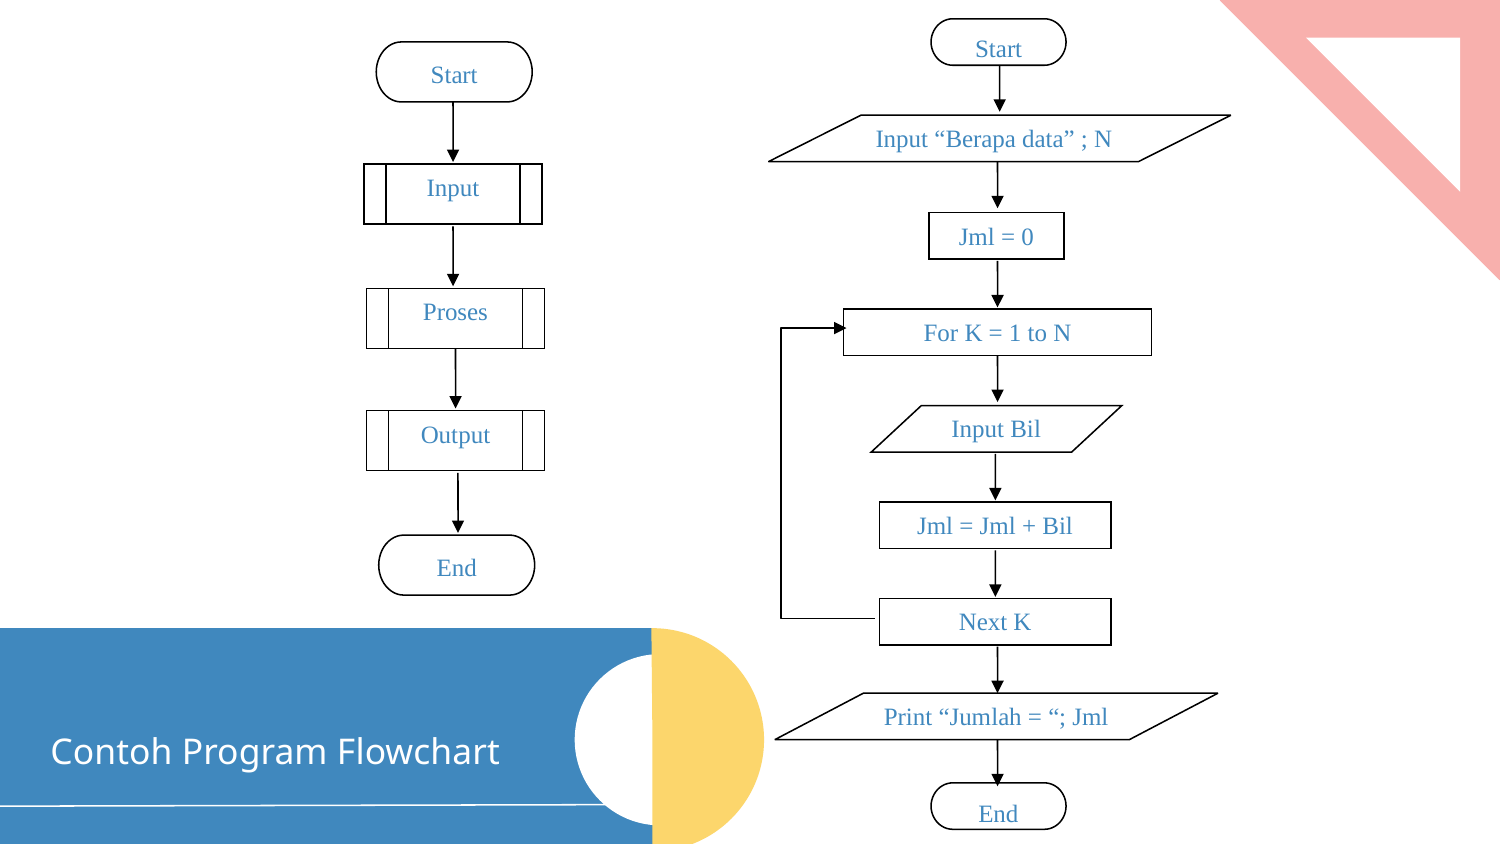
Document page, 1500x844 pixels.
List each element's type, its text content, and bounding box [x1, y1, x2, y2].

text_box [363, 41, 545, 596]
title Contoh Program Flowchart [50, 698, 558, 802]
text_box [768, 18, 1232, 830]
